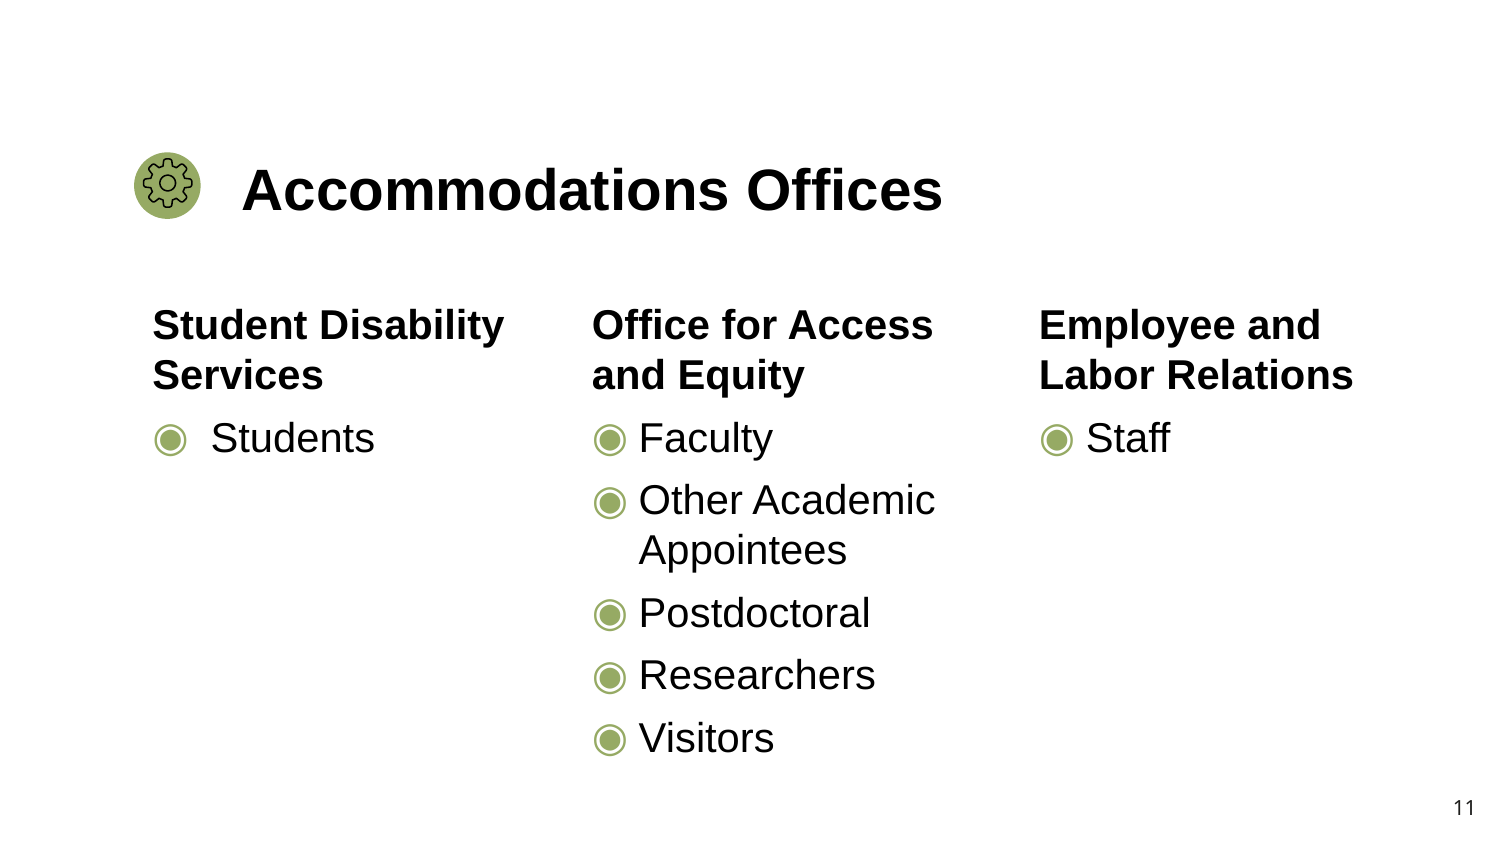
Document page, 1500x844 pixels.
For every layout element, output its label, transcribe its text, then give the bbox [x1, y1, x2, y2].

list Office for Access and Equity Faculty Other Academic Appointees Postdoctoral Researchers Visitors [576, 282, 1079, 539]
list Student Disability Services Students [137, 282, 545, 487]
list Employee and Labor Relations Staff [1024, 282, 1381, 506]
slide_number 11 [1401, 779, 1492, 844]
title Accommodations Offices [226, 151, 1131, 223]
